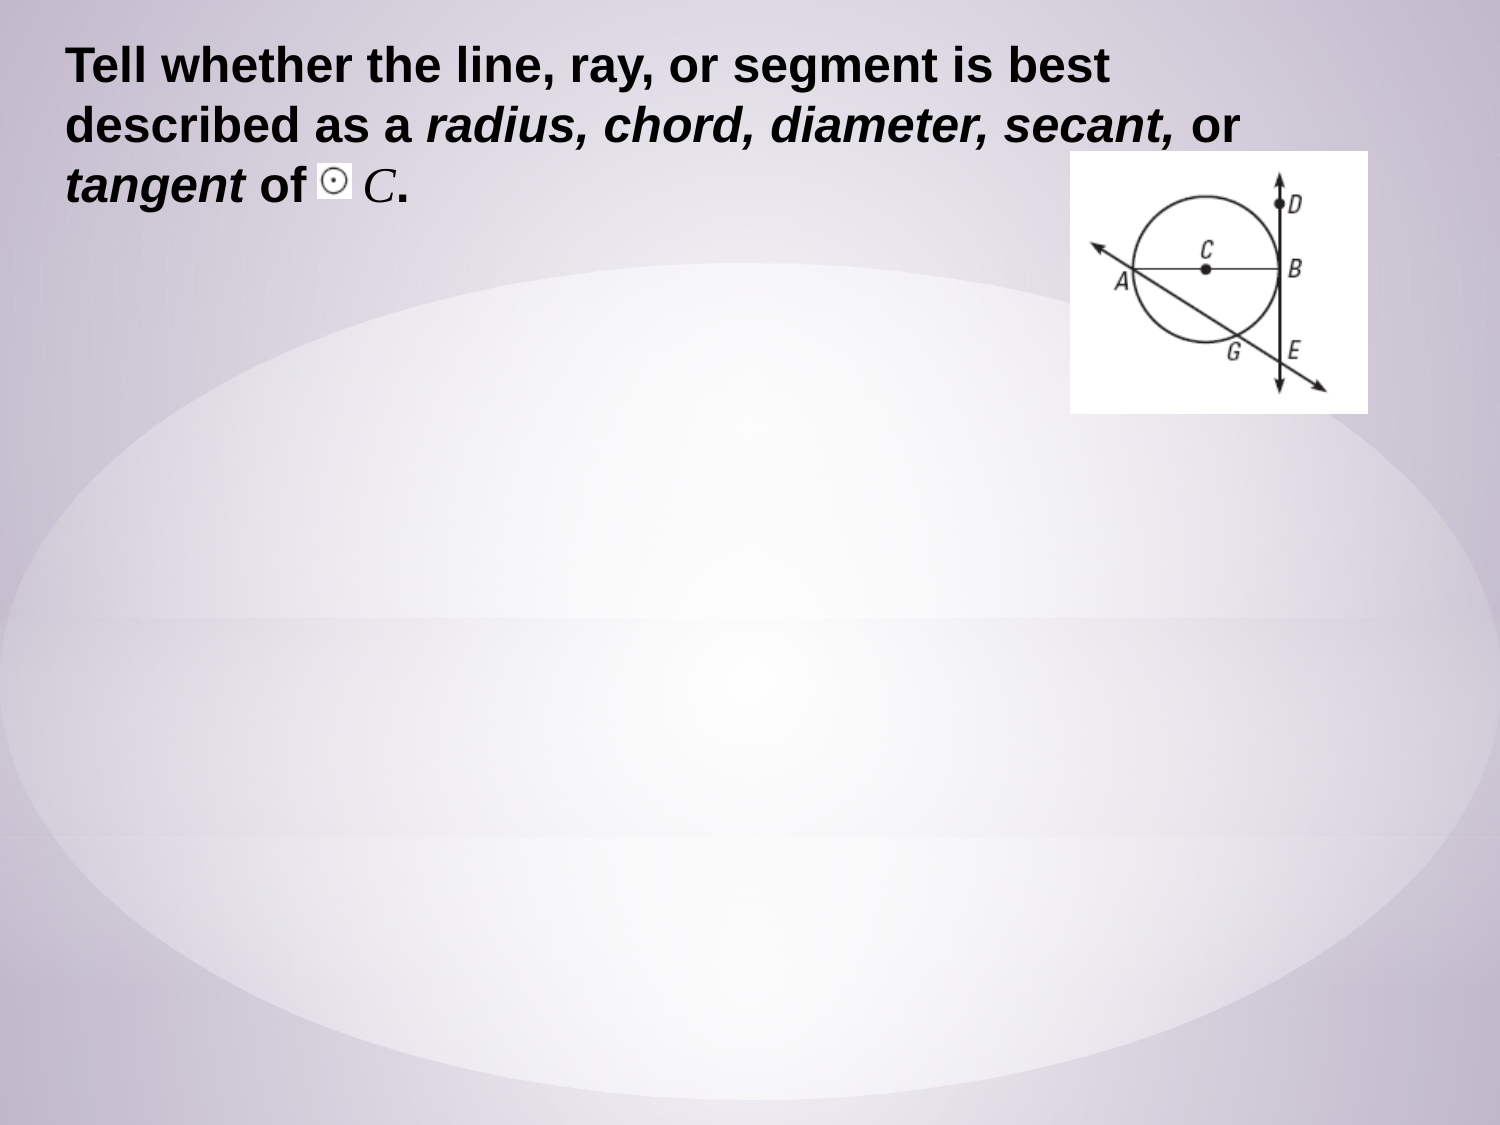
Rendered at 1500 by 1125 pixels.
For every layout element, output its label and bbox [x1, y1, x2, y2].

text_box [49, 24, 1368, 415]
